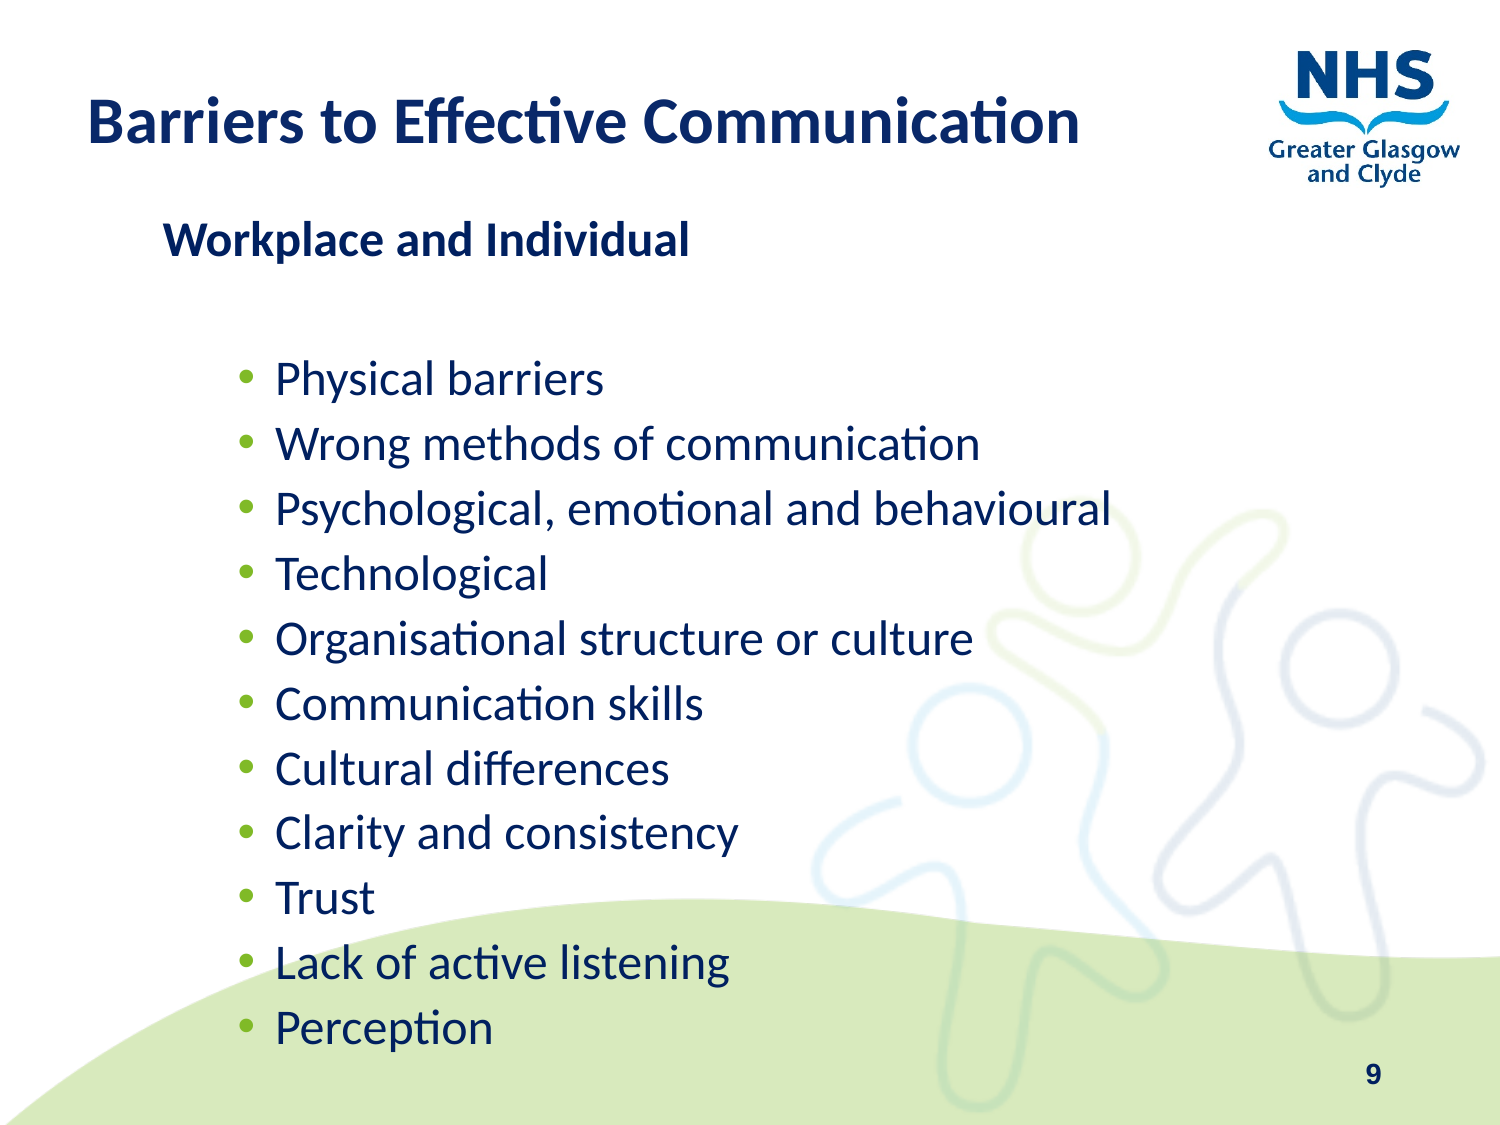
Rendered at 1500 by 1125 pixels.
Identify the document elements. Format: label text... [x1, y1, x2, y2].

slide_number 9 [1059, 1042, 1397, 1103]
title Barriers to Effective Communication [0, 78, 1121, 167]
picture [0, 894, 1500, 1125]
list Workplace and Individual Physical barriers Wrong methods of communication Psychological, emotional and behavioural Technological Organisational structure or culture Communication skills Cultural differences Clarity and consistency Trust Lack of active listening Perception [147, 205, 1500, 1009]
picture [1268, 50, 1460, 188]
